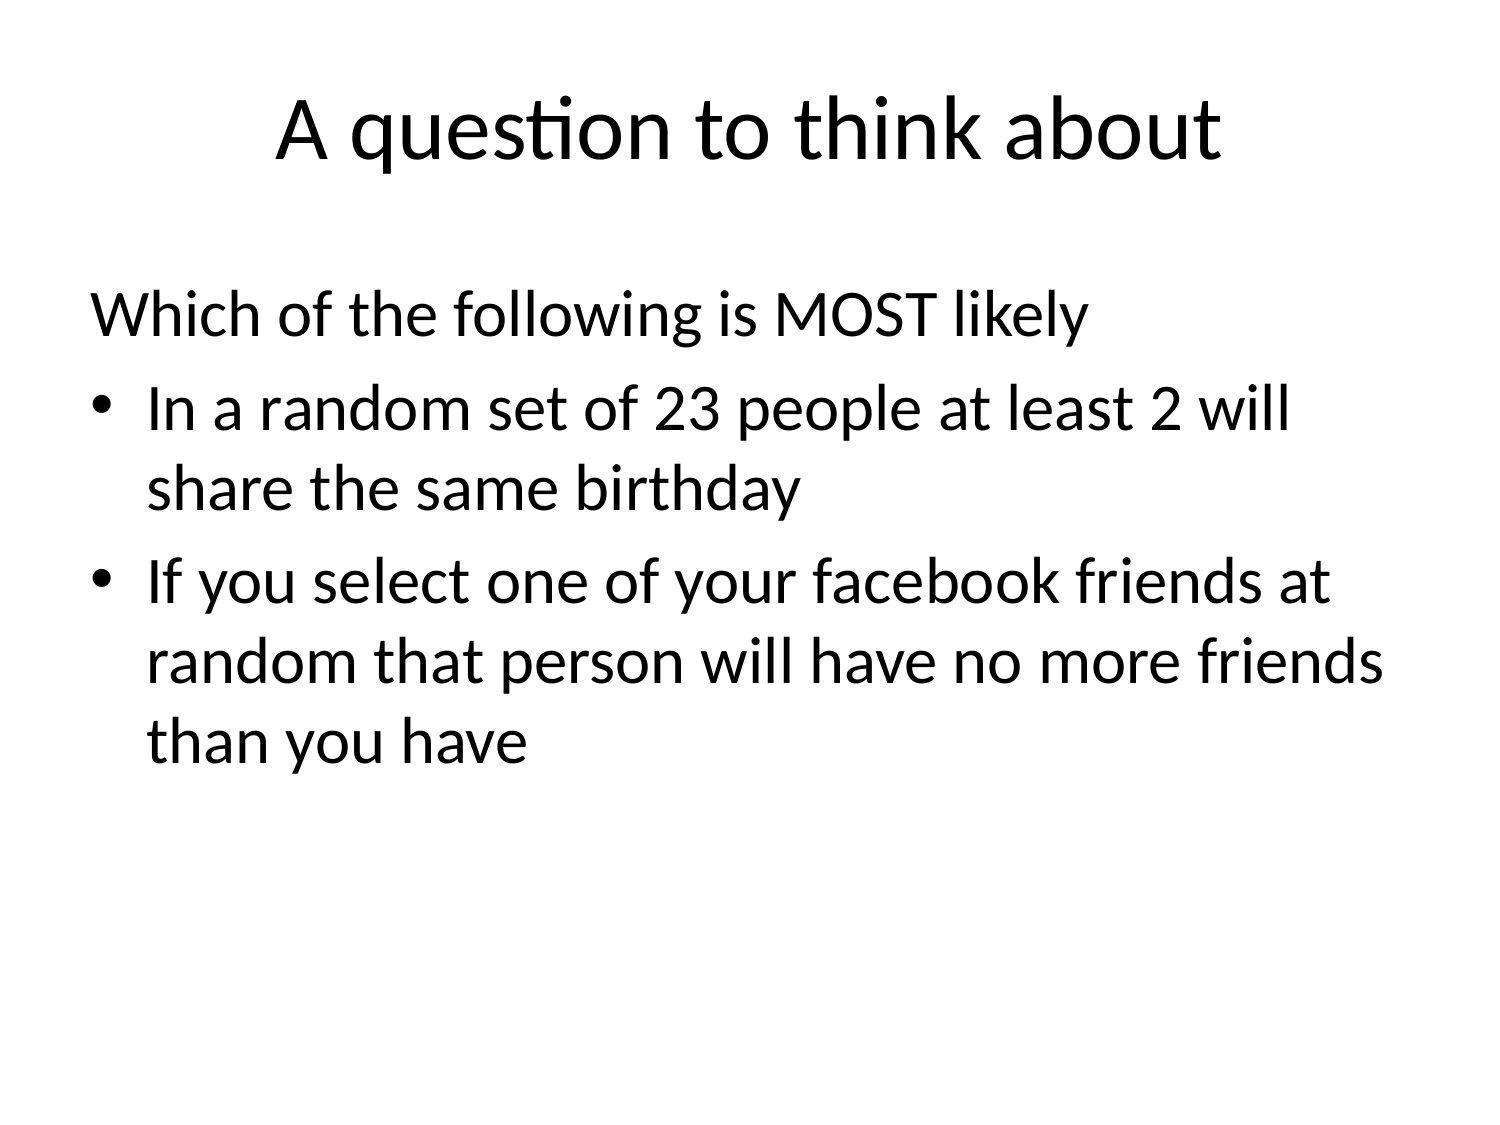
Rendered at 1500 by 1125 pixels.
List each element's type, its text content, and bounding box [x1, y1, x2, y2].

list Which of the following is MOST likely In a random set of 23 people at least 2 will share the same birthday If you select one of your facebook friends at random that person will have no more friends than you have [75, 262, 1425, 1005]
title A question to think about [75, 45, 1425, 200]
